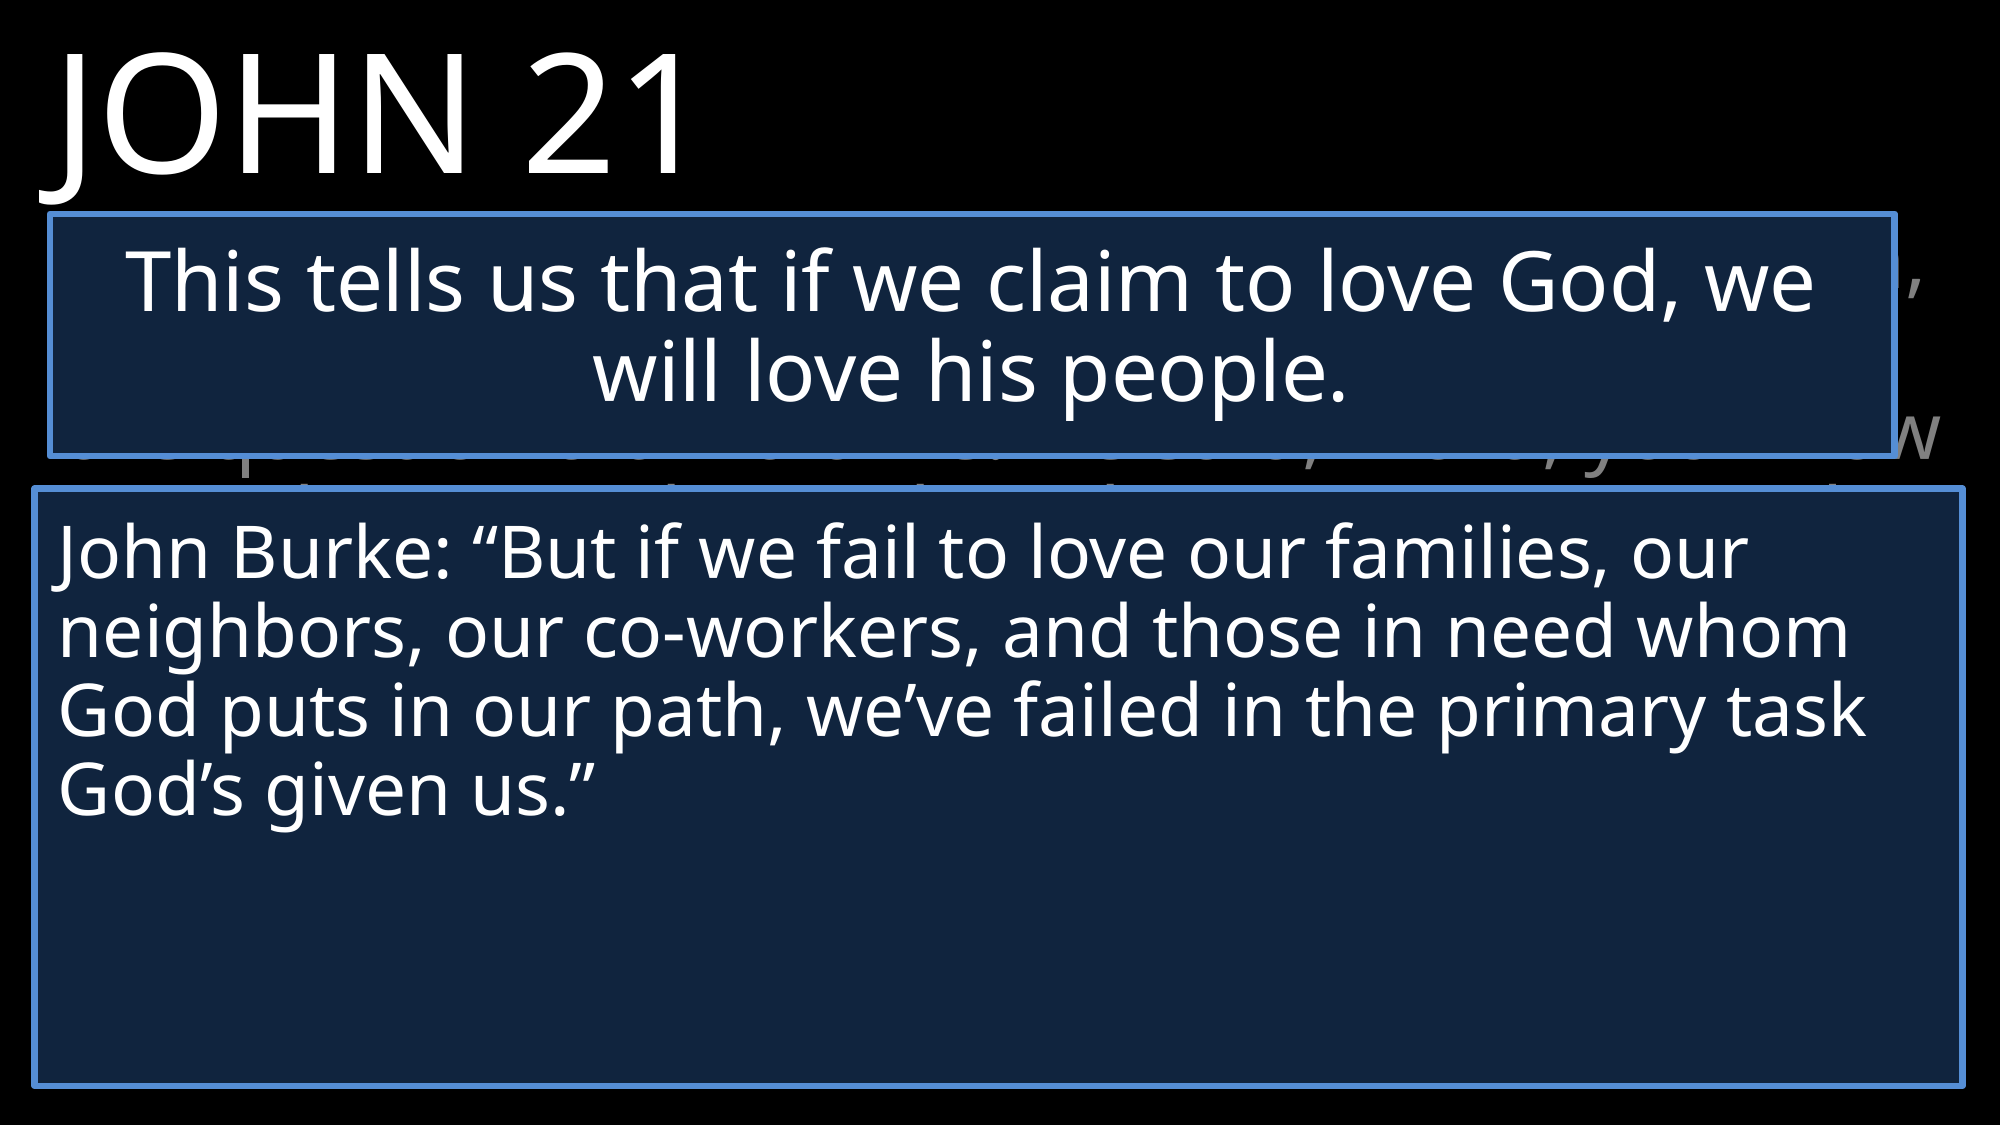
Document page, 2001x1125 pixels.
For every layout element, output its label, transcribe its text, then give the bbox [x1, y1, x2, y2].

text_box This tells us that if we claim to love God, we will love his people. [56, 231, 1886, 427]
text_box [34, 488, 1963, 1086]
text_box JOHN 21 [37, 0, 1838, 215]
text_box John Burke: “But if we fail to love our families, our neighbors, our co-workers, and those in need whom God puts in our path, we’ve failed in the primary task God’s given us.” [41, 508, 1953, 839]
text_box [49, 213, 1895, 457]
text_box 17 A third time he asked him, “Simon son of John, do you love me?” Peter was hurt that Jesus asked the question a third time. He said, “Lord, you know everything. You know that I love you.” Jesus said, “Then feed my sheep.” [50, 212, 1963, 488]
